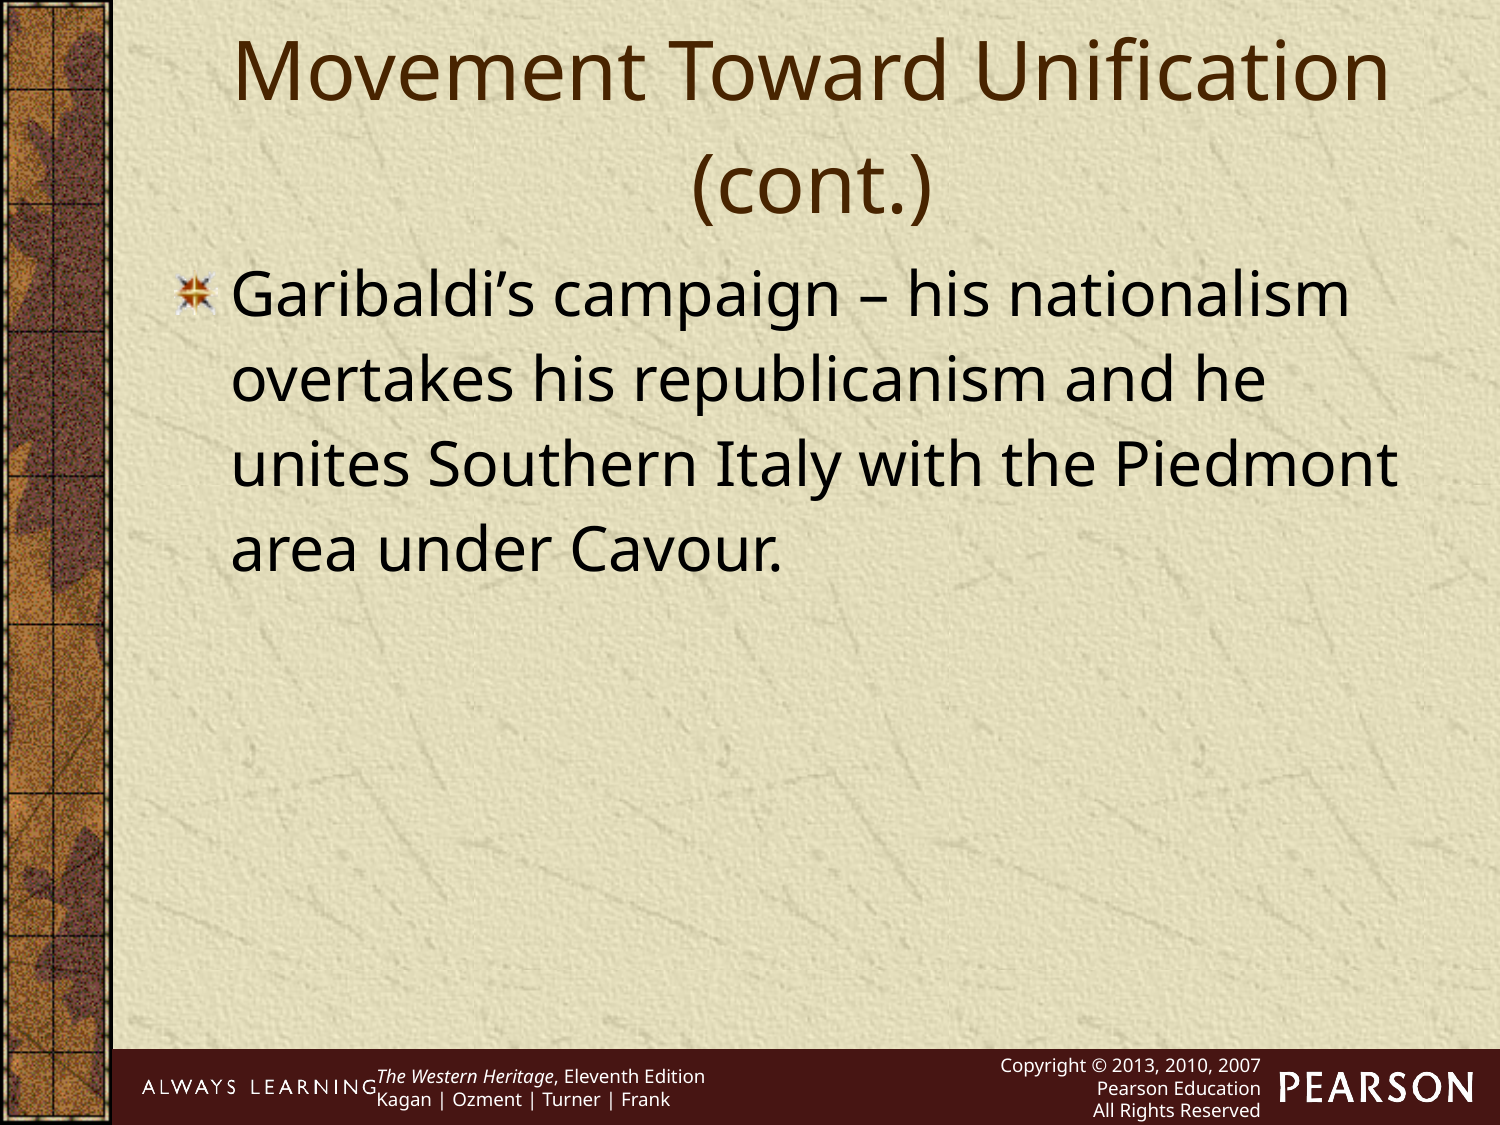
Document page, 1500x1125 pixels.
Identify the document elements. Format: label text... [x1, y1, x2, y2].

picture [0, 0, 1500, 1125]
list Garibaldi’s campaign – his nationalism overtakes his republicanism and he unites Southern Italy with the Piedmont area under Cavour. [173, 249, 1450, 1026]
title Movement Toward Unification (cont.) [136, 11, 1488, 238]
